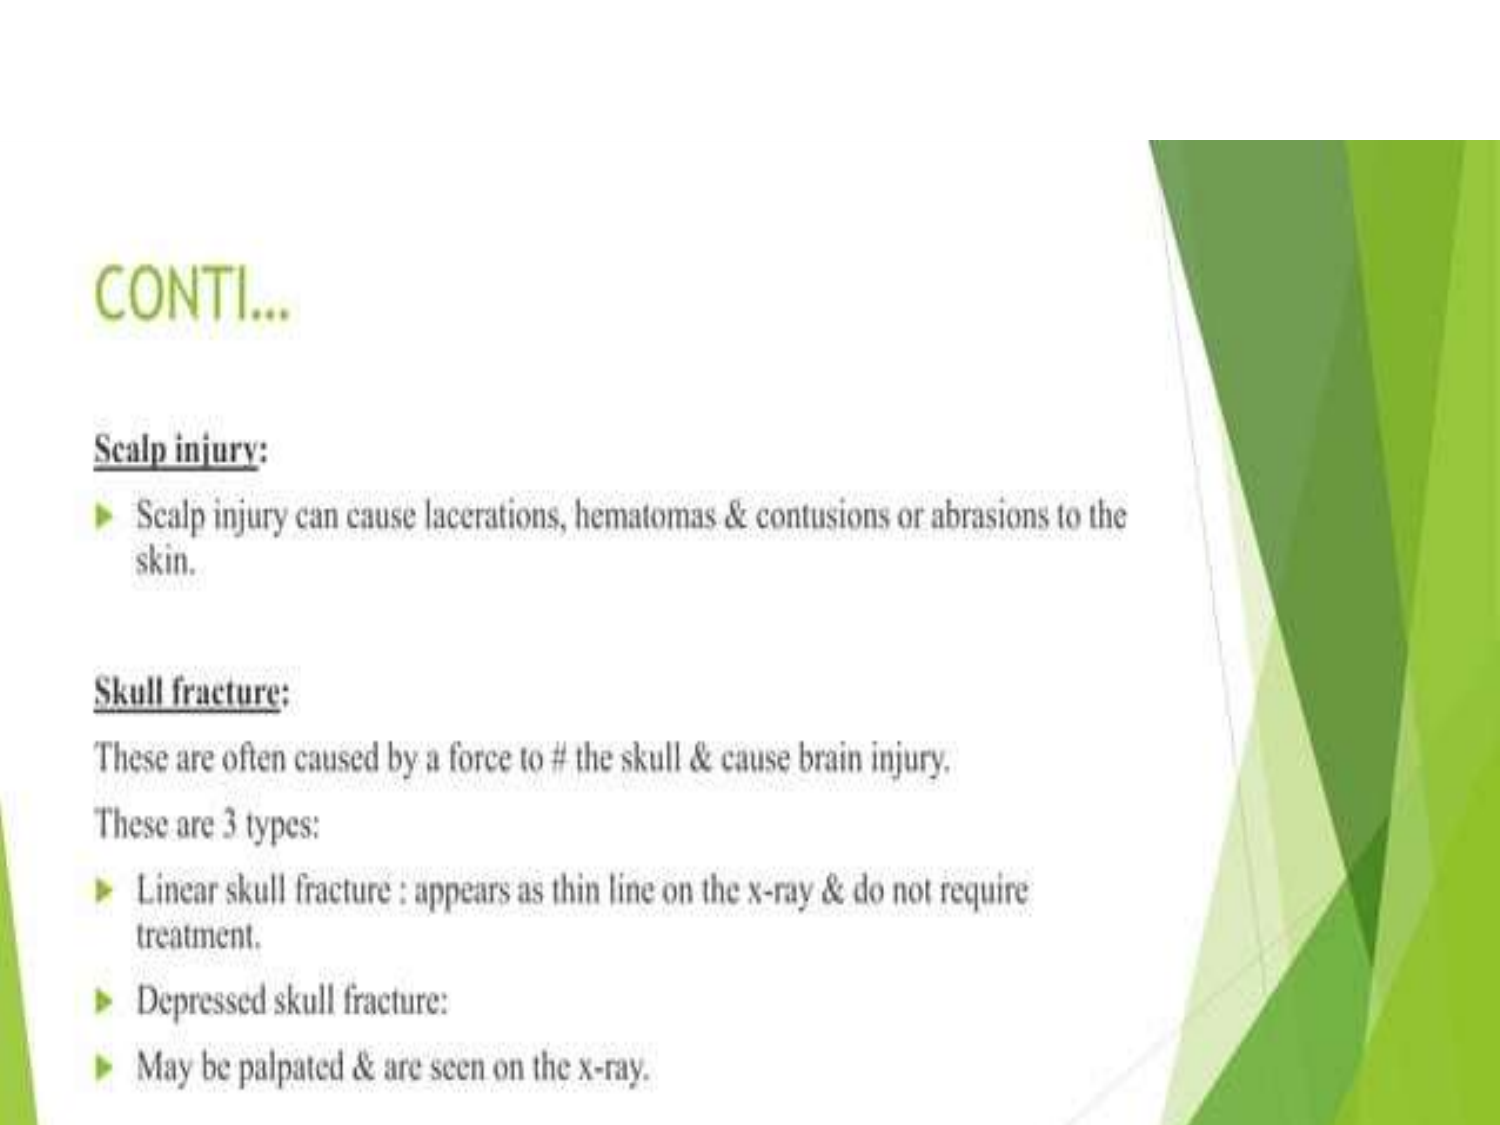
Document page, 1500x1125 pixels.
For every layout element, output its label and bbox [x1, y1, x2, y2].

picture [0, 139, 1500, 1125]
